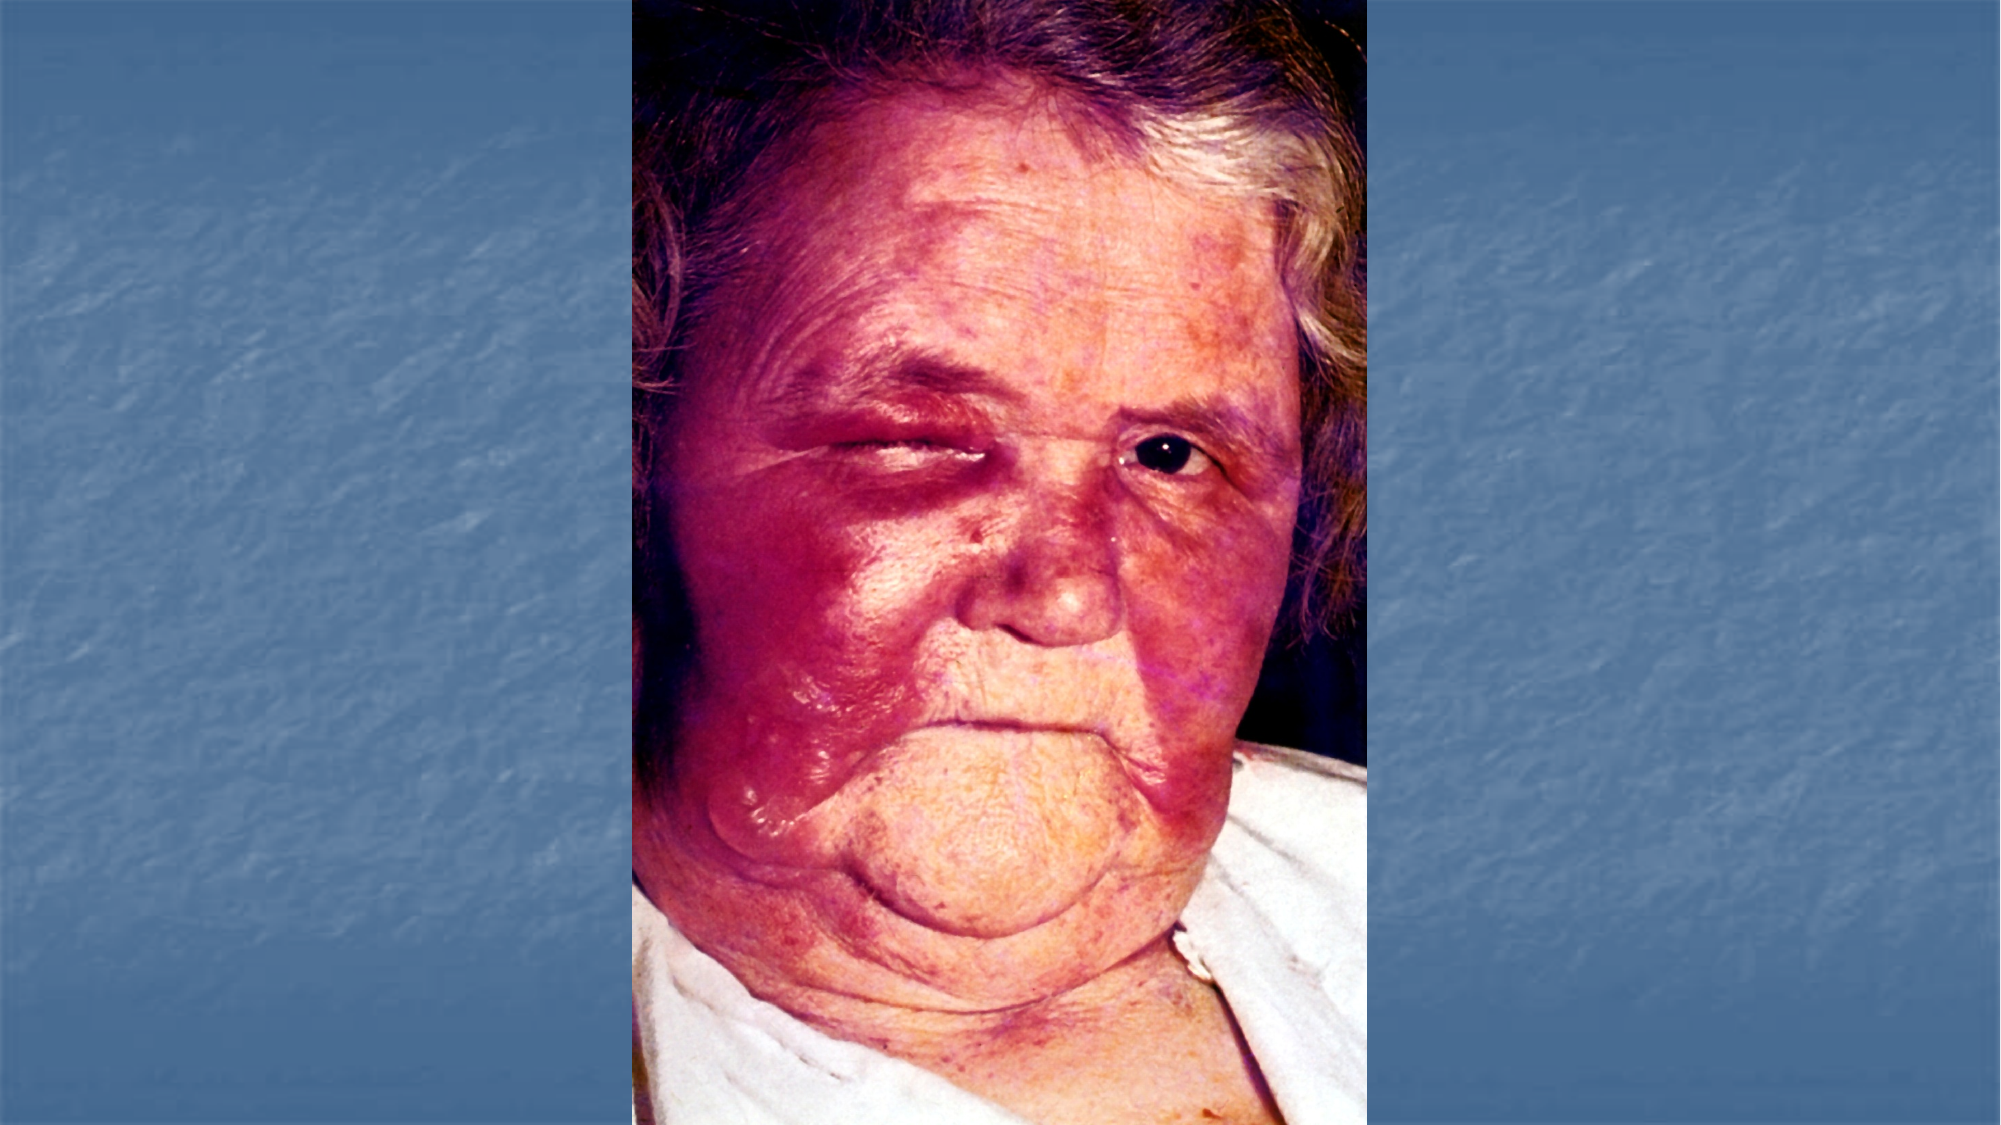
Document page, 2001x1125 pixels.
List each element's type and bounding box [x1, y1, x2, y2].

picture [632, 0, 1368, 1125]
